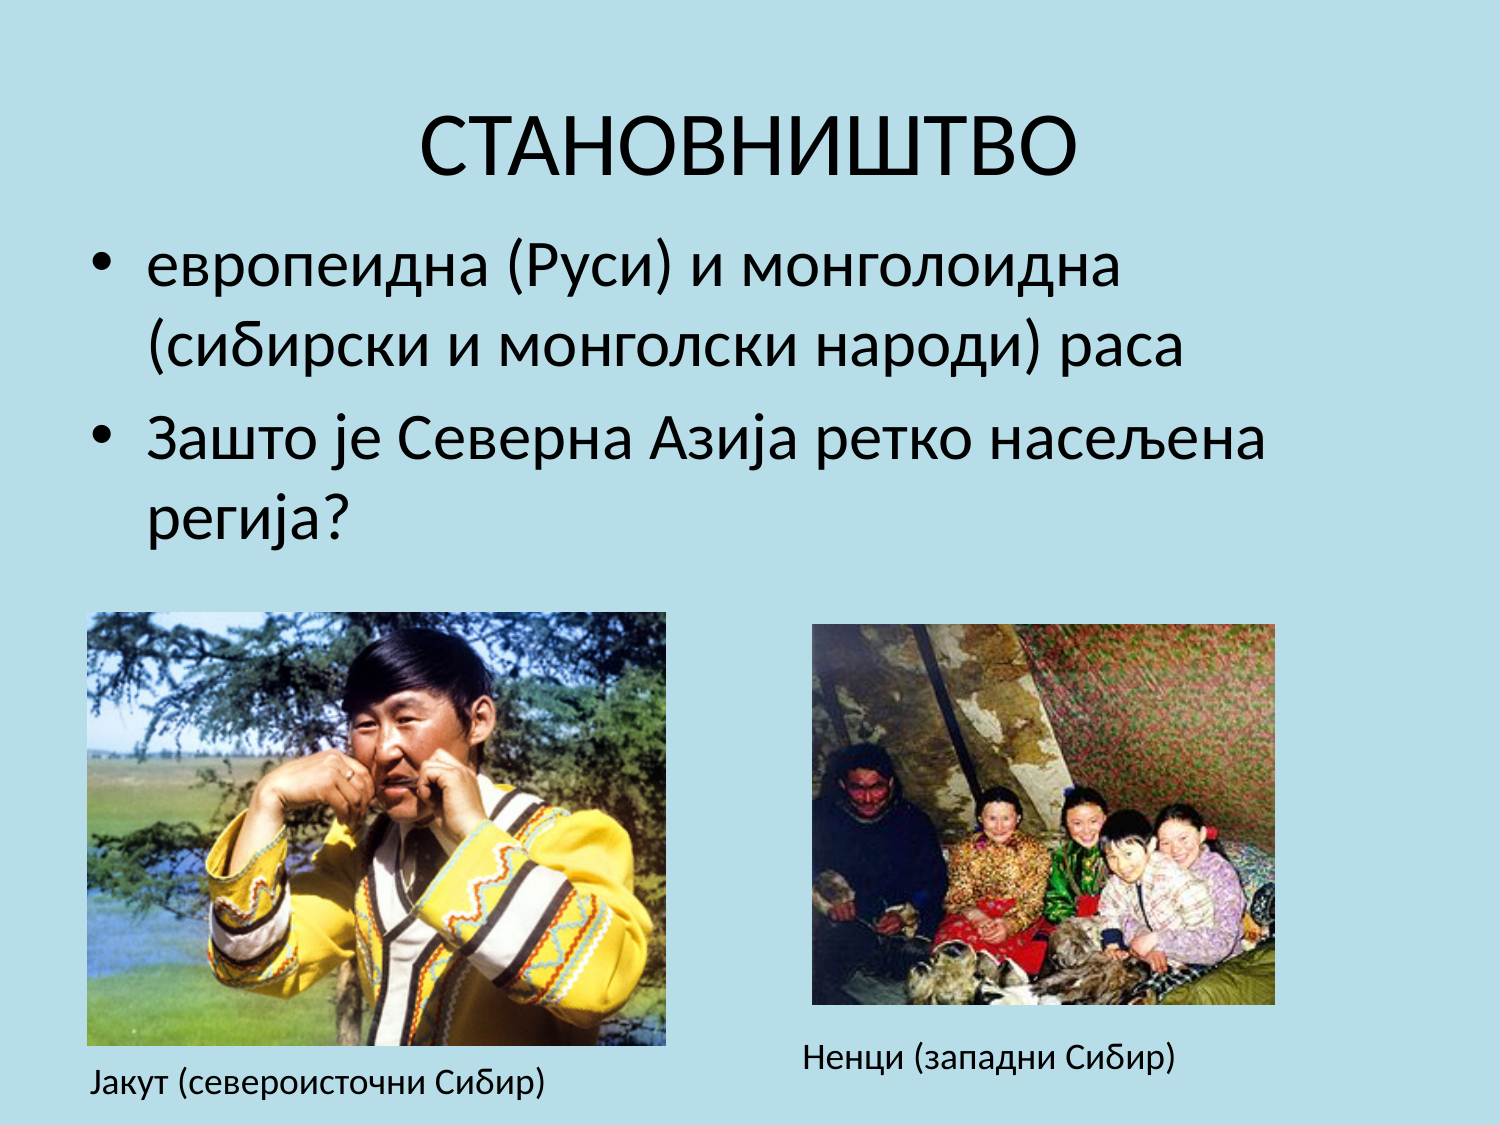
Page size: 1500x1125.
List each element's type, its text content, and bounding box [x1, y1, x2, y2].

title СТАНОВНИШТВО [75, 45, 1425, 212]
picture [87, 612, 666, 1046]
picture [812, 624, 1276, 1005]
text_box Ненци (западни Сибир) [787, 1024, 1375, 1085]
list европеидна (Руси) и монголоидна (сибирски и монголски народи) раса Зашто је Северна Азија ретко насељена регија? [75, 212, 1425, 1005]
text_box Јакут (североисточни Сибир) [75, 1049, 1388, 1110]
